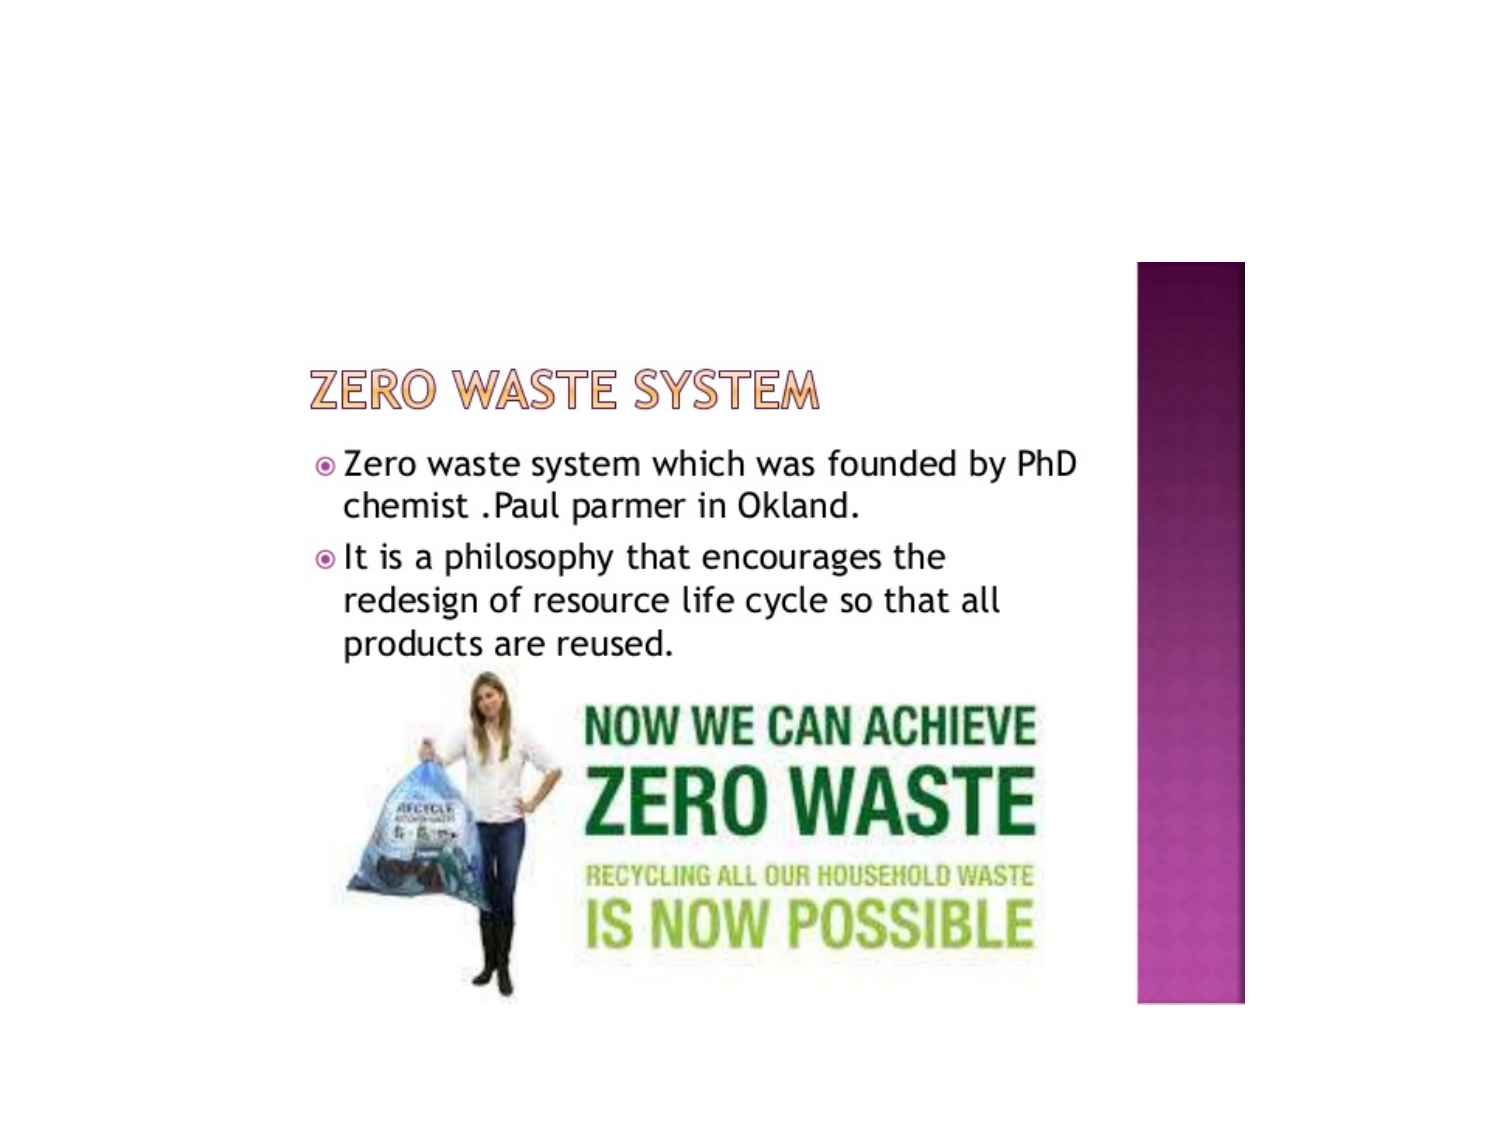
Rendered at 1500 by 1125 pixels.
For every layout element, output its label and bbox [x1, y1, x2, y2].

list [255, 262, 1245, 1006]
